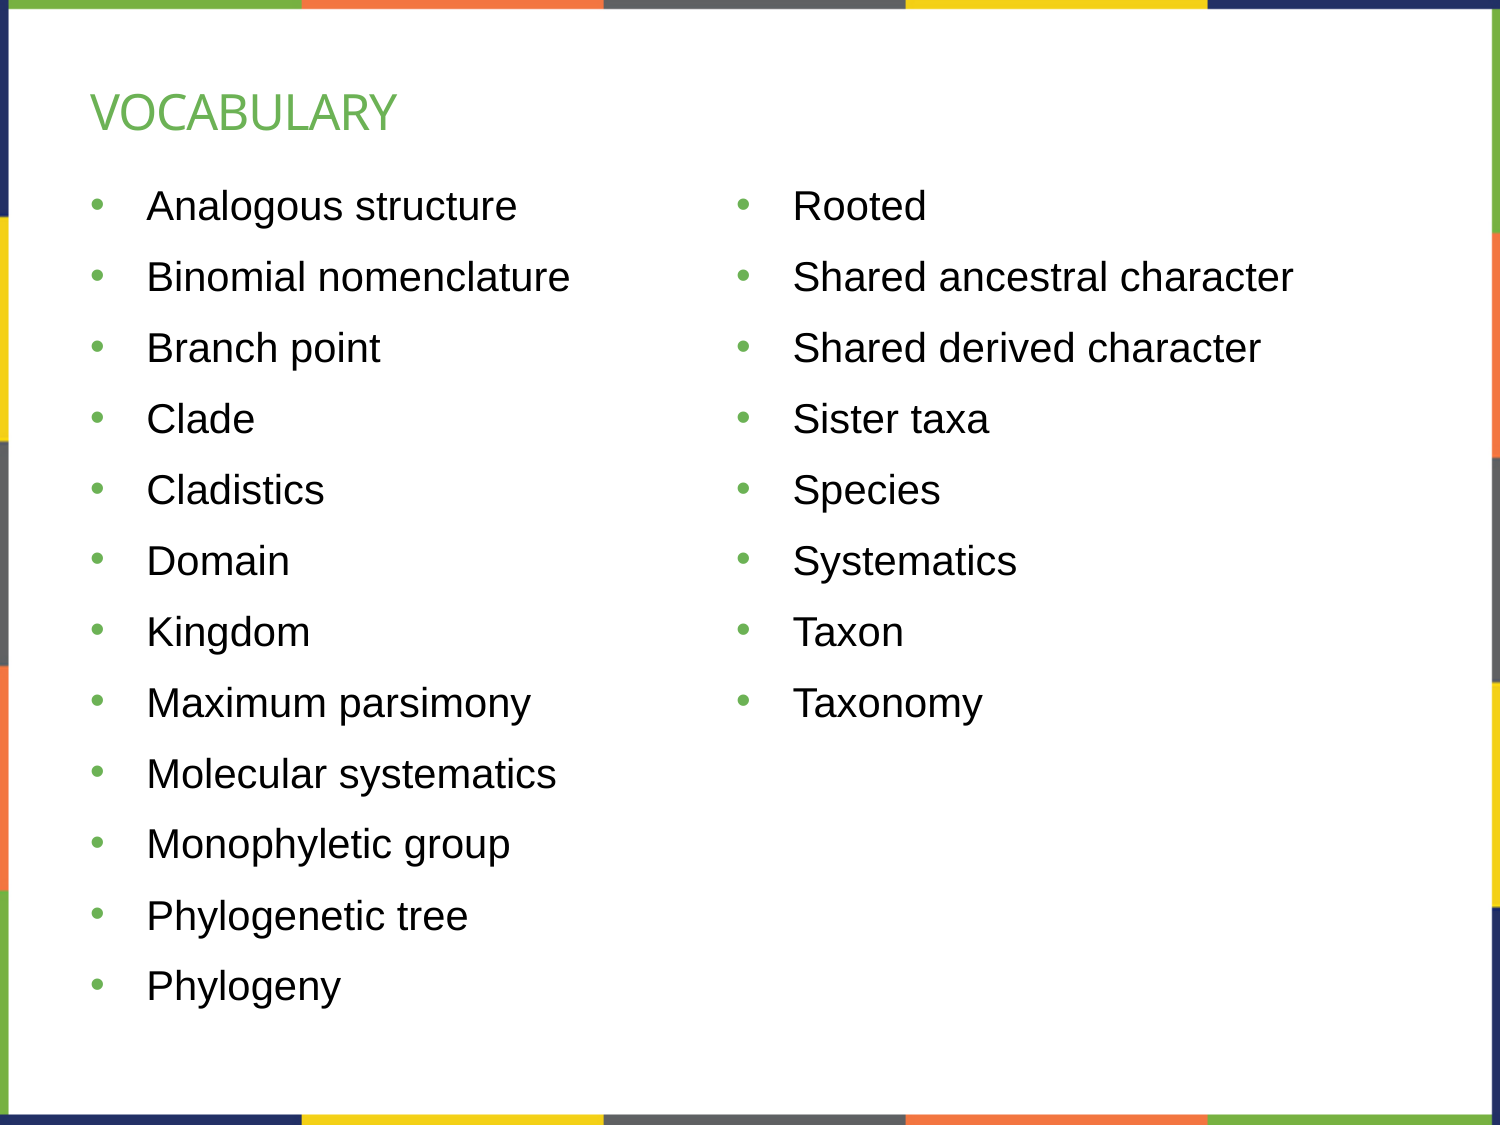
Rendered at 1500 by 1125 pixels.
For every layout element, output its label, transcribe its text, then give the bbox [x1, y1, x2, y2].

list Analogous structure Binomial nomenclature Branch point Clade Cladistics Domain Kingdom Maximum parsimony Molecular systematics Monophyletic group Phylogenetic tree Phylogeny Rooted Shared ancestral character Shared derived character Sister taxa Species Systematics Taxon Taxonomy [75, 171, 1398, 1067]
picture [0, 0, 1500, 1125]
title Vocabulary [75, 39, 1398, 148]
